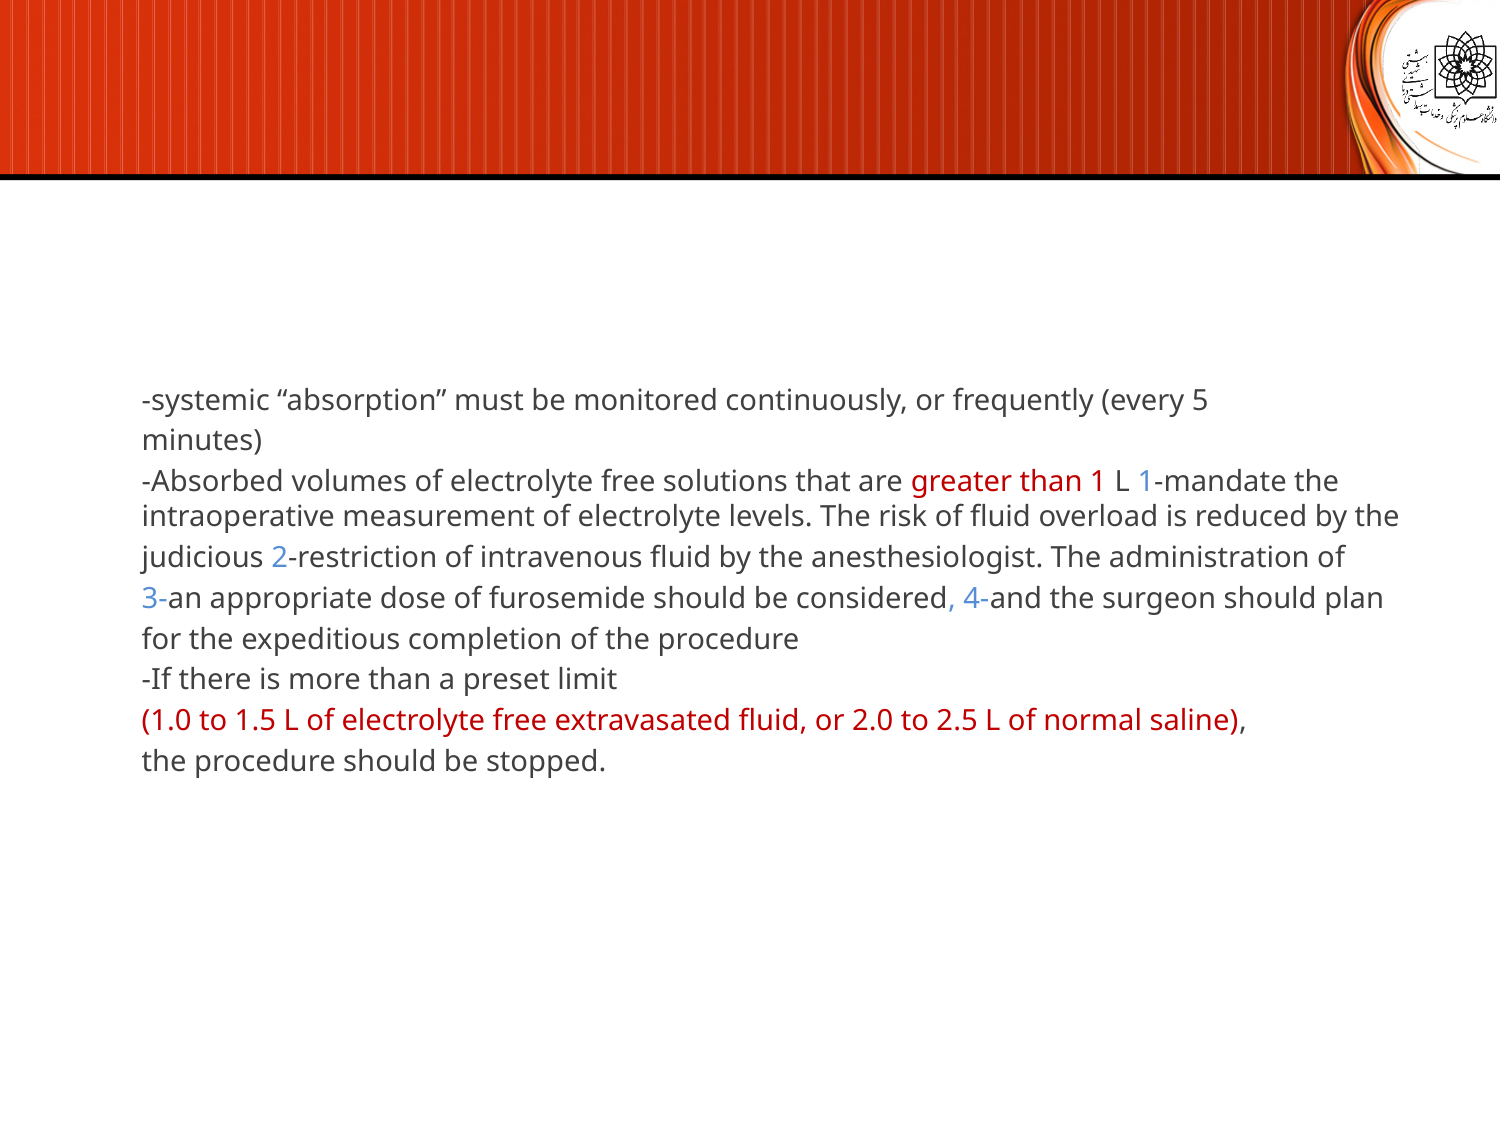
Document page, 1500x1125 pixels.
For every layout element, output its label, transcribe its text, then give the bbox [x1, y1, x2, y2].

list -systemic “absorption” must be monitored continuously, or frequently (every 5 minutes) -Absorbed volumes of electrolyte free solutions that are greater than 1 L 1-mandate the intraoperative measurement of electrolyte levels. The risk of fluid overload is reduced by the judicious 2-restriction of intravenous fluid by the anesthesiologist. The administration of 3-an appropriate dose of furosemide should be considered, 4-and the surgeon should plan for the expeditious completion of the procedure -If there is more than a preset limit (1.0 to 1.5 L of electrolyte free extravasated fluid, or 2.0 to 2.5 L of normal saline), the procedure should be stopped. [76, 373, 1427, 965]
picture [0, 0, 1500, 1125]
